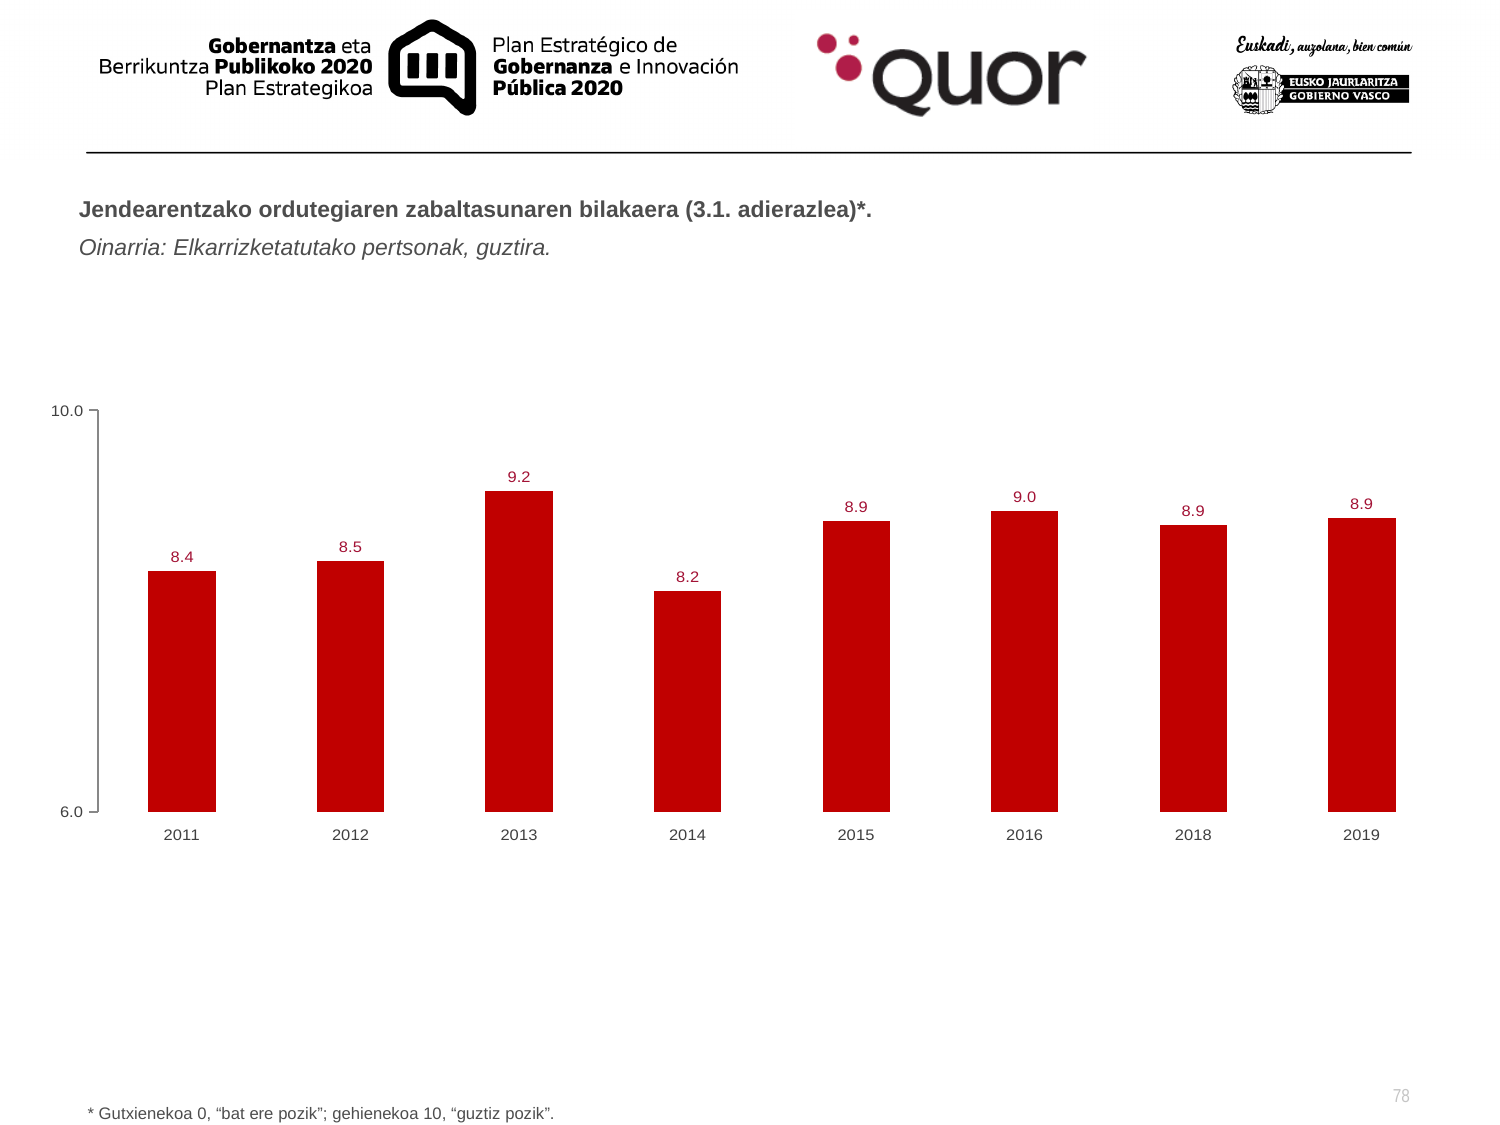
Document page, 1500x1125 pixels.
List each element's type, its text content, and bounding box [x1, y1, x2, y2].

text_box * Gutxienekoa 0, “bat ere pozik”; gehienekoa 10, “guztiz pozik”. [72, 1073, 1424, 1125]
text_box Jendearentzako ordutegiaren zabaltasunaren bilakaera (3.1. adierazlea)*. Oinarria: Elkarrizketatutako pertsonak, guztira. [72, 177, 1424, 268]
chart [50, 401, 1447, 844]
picture [0, 0, 1500, 160]
